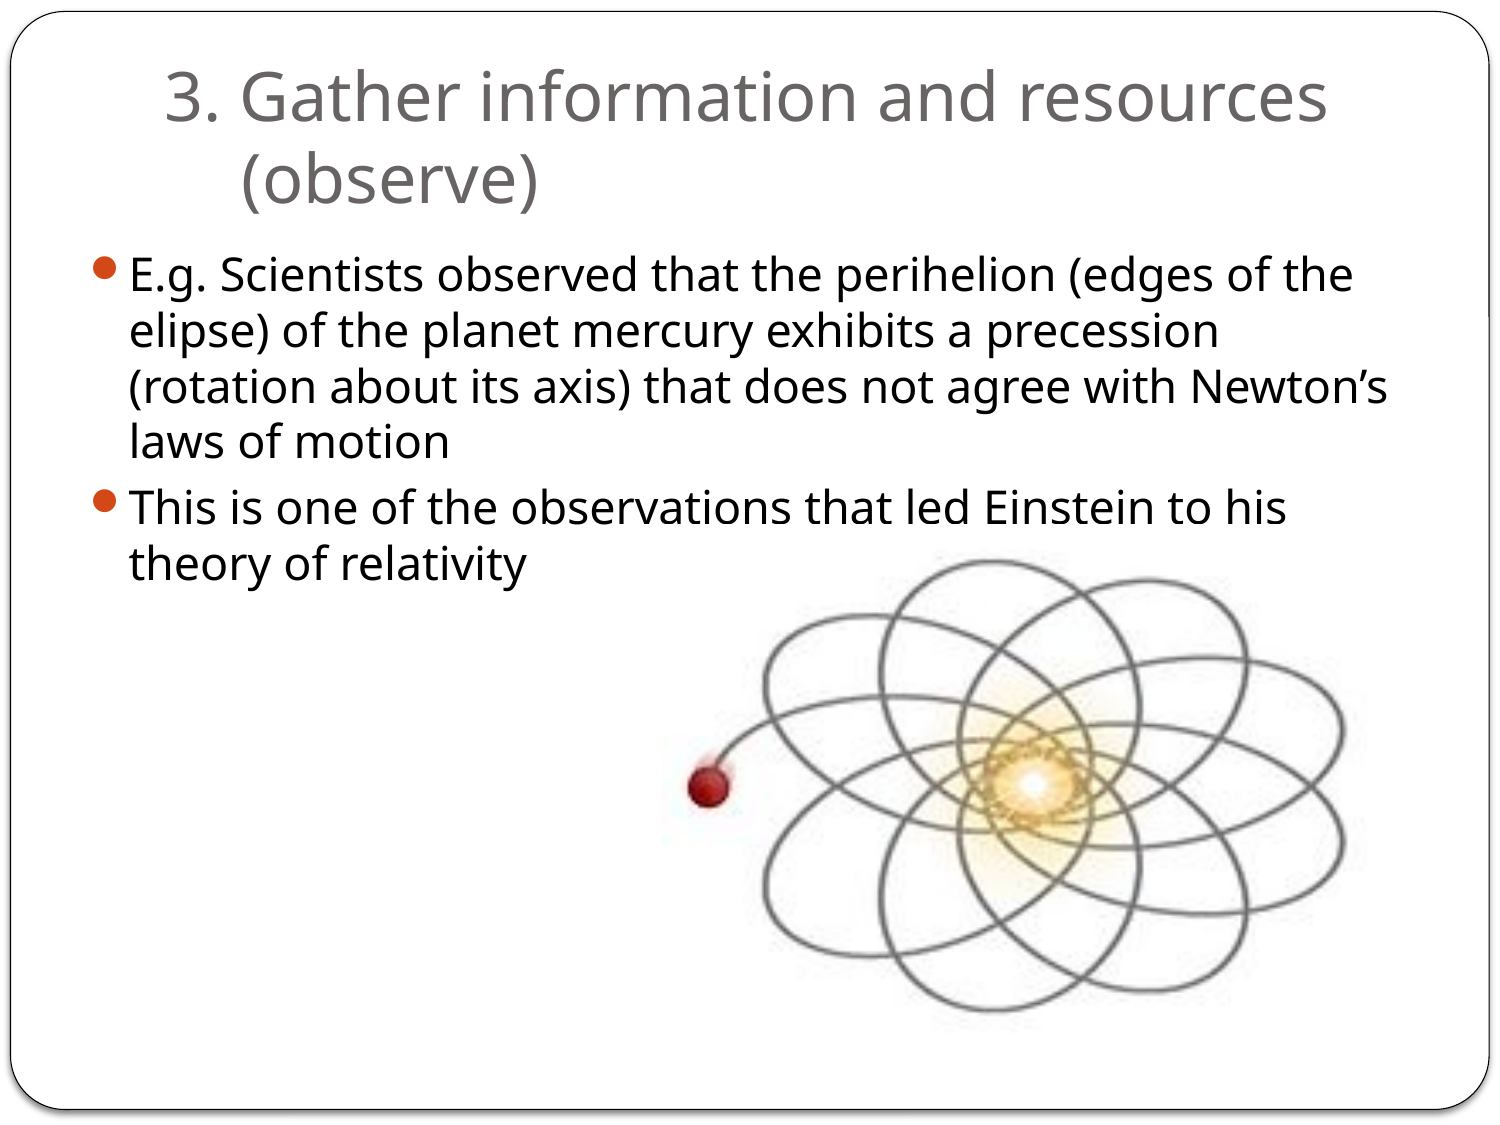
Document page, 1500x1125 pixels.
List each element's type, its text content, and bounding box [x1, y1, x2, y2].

picture [662, 524, 1409, 1051]
title 3. Gather information and resources (observe) [150, 45, 1425, 233]
list E.g. Scientists observed that the perihelion (edges of the elipse) of the planet mercury exhibits a precession (rotation about its axis) that does not agree with Newton’s laws of motion This is one of the observations that led Einstein to his theory of relativity [75, 237, 1425, 600]
